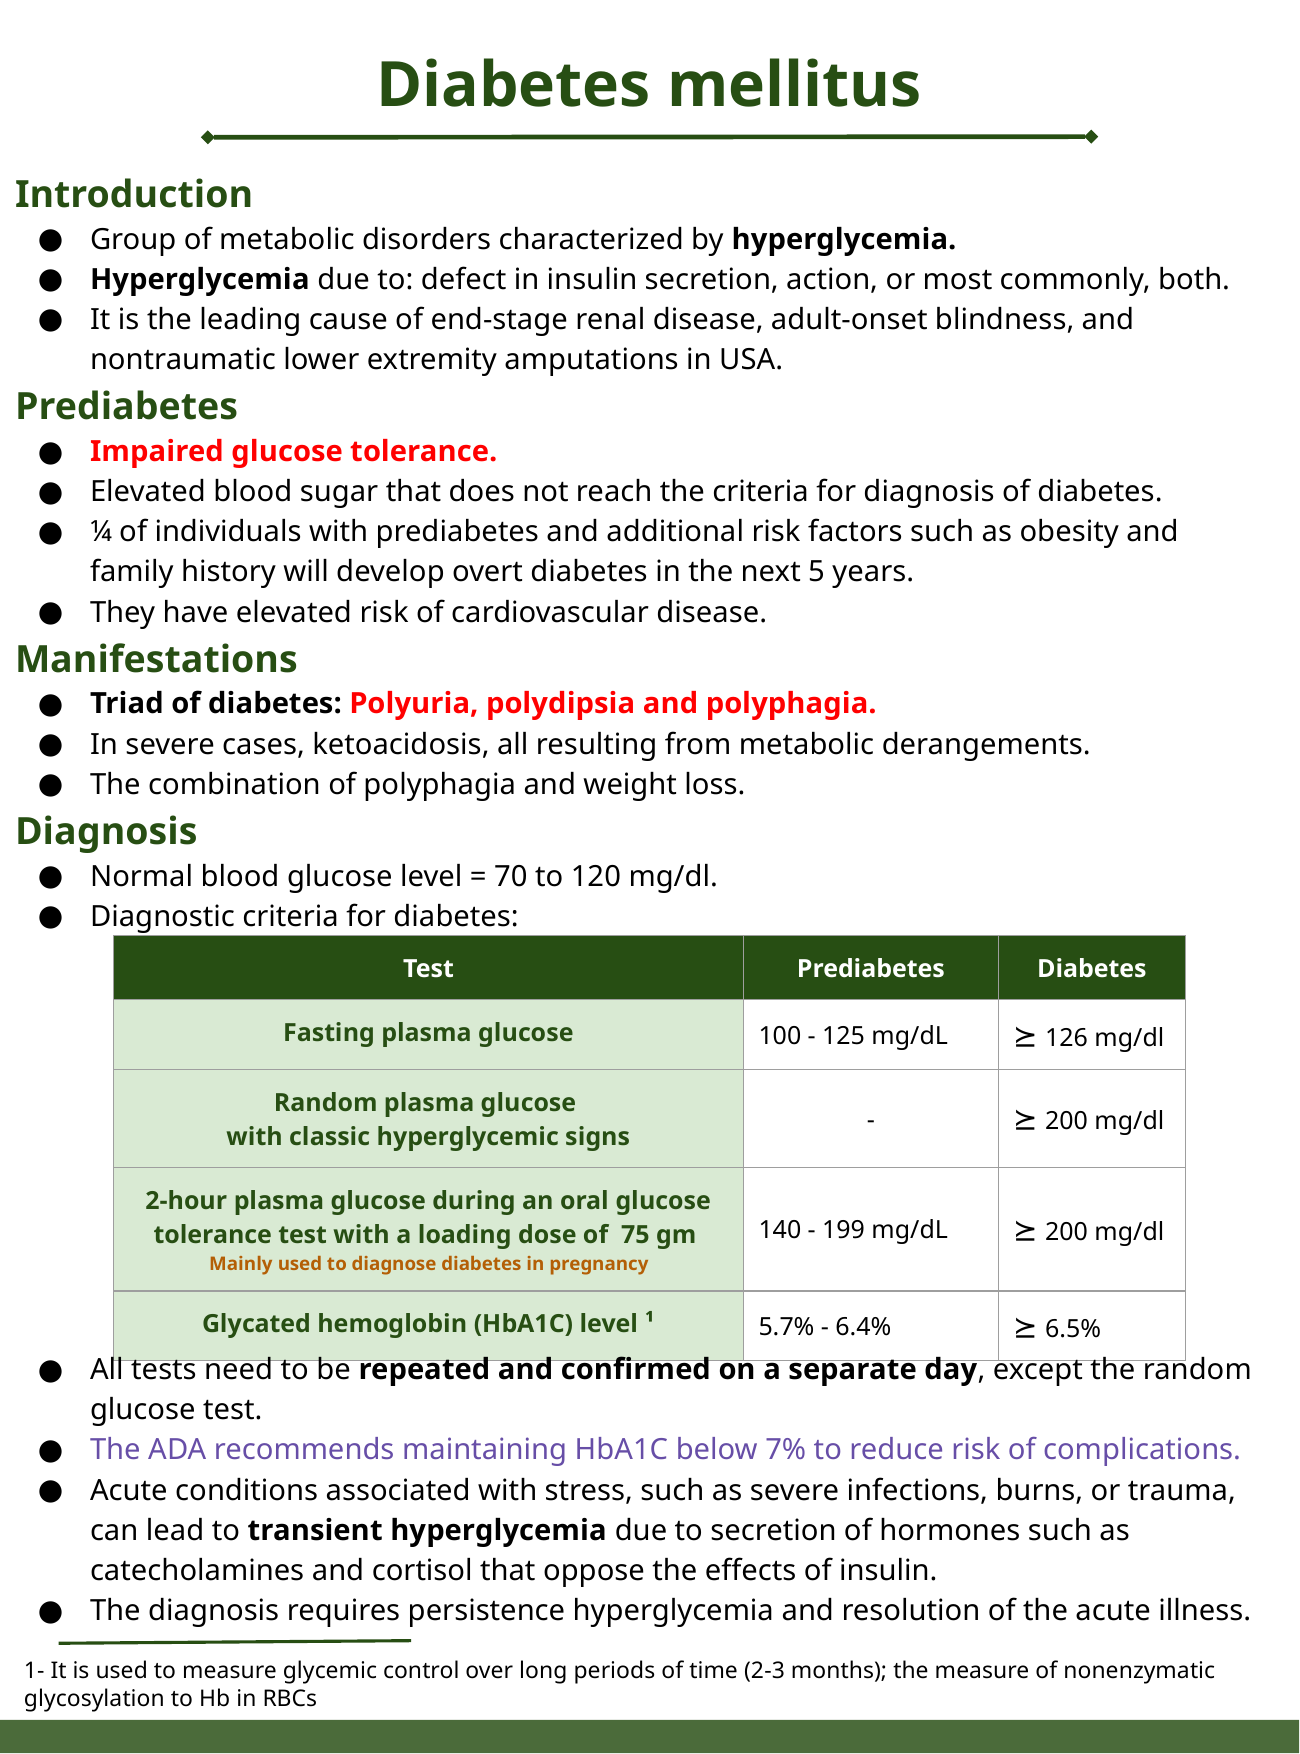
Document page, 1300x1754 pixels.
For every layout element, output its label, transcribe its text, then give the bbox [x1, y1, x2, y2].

table_header Prediabetes [744, 936, 998, 999]
table_cell ⪰ 126 mg/dl [999, 1000, 1185, 1069]
table_cell ⪰ 200 mg/dl [999, 1168, 1185, 1290]
table_cell Fasting plasma glucose [114, 1000, 743, 1069]
table_cell - [744, 1070, 998, 1167]
table_header Test [114, 936, 743, 999]
table_cell 100 - 125 mg/dL [744, 1000, 998, 1069]
text_box Introduction Group of metabolic disorders characterized by hyperglycemia. Hyperglycemia due to: defect in insulin secretion, action, or most commonly, both. It is the leading cause of end-stage renal disease, adult-onset blindness, and nontraumatic lower extremity amputations in USA. Prediabetes Impaired glucose tolerance. Elevated blood sugar that does not reach the criteria for diagnosis of diabetes. ¼ of individuals with prediabetes and additional risk factors such as obesity and family history will develop overt diabetes in the next 5 years. They have elevated risk of cardiovascular disease. Manifestations Triad of diabetes: Polyuria, polydipsia and polyphagia. In severe cases, ketoacidosis, all resulting from metabolic derangements. The combination of polyphagia and weight loss. Diagnosis Normal blood glucose level = 70 to 120 mg/dl. Diagnostic criteria for diabetes: [0, 147, 1284, 994]
text_box All tests need to be repeated and confirmed on a separate day, except the random glucose test. The ADA recommends maintaining HbA1C below 7% to reduce risk of complications. Acute conditions associated with stress, such as severe infections, burns, or trauma, can lead to transient hyperglycemia due to secretion of hormones such as catecholamines and cortisol that oppose the effects of insulin. The diagnosis requires persistence hyperglycemia and resolution of the acute illness. [0, 1330, 1284, 1610]
table_cell 2-hour plasma glucose during an oral glucose tolerance test with a loading dose of 75 gm Mainly used to diagnose diabetes in pregnancy [114, 1168, 743, 1290]
text_box 1- It is used to measure glycemic control over long periods of time (2-3 months); the measure of nonenzymatic glycosylation to Hb in RBCs [8, 1640, 1284, 1709]
table_header Diabetes [999, 936, 1185, 999]
table_cell ⪰ 6.5% [999, 1292, 1185, 1330]
table_cell Glycated hemoglobin (HbA1C) level ¹ [114, 1292, 743, 1330]
table_cell 5.7% - 6.4% [744, 1292, 998, 1330]
text_box Diabetes mellitus [207, 3, 1092, 147]
table_cell ⪰ 200 mg/dl [999, 1070, 1185, 1167]
table_cell Random plasma glucose with classic hyperglycemic signs [114, 1070, 743, 1167]
table_cell 140 - 199 mg/dL [744, 1168, 998, 1290]
